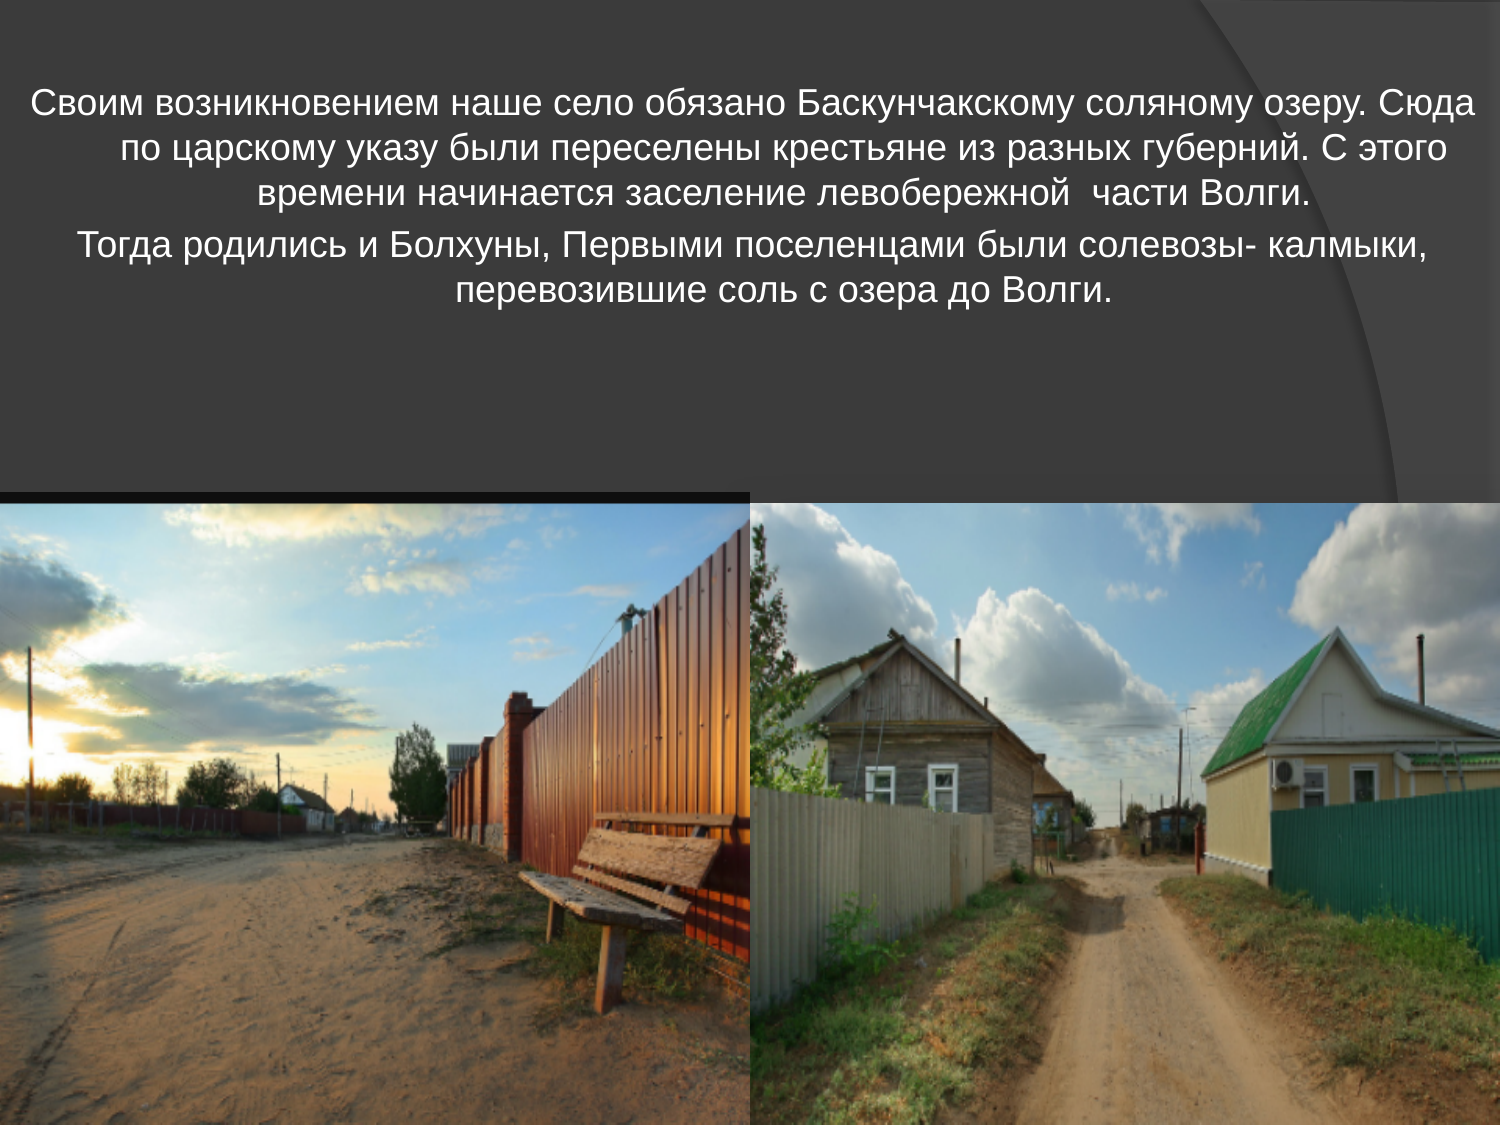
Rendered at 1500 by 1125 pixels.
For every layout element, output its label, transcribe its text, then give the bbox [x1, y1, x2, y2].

picture [0, 491, 751, 1125]
picture [749, 503, 1500, 1125]
subtitle Своим возникновением наше село обязано Баскунчакскому соляному озеру. Сюда по царскому указу были переселены крестьяне из разных губерний. С этого времени начинается заселение левобережной части Волги. Тогда родились и Болхуны, Первыми поселенцами были солевозы- калмыки, перевозившие соль с озера до Волги. [0, 70, 1500, 493]
